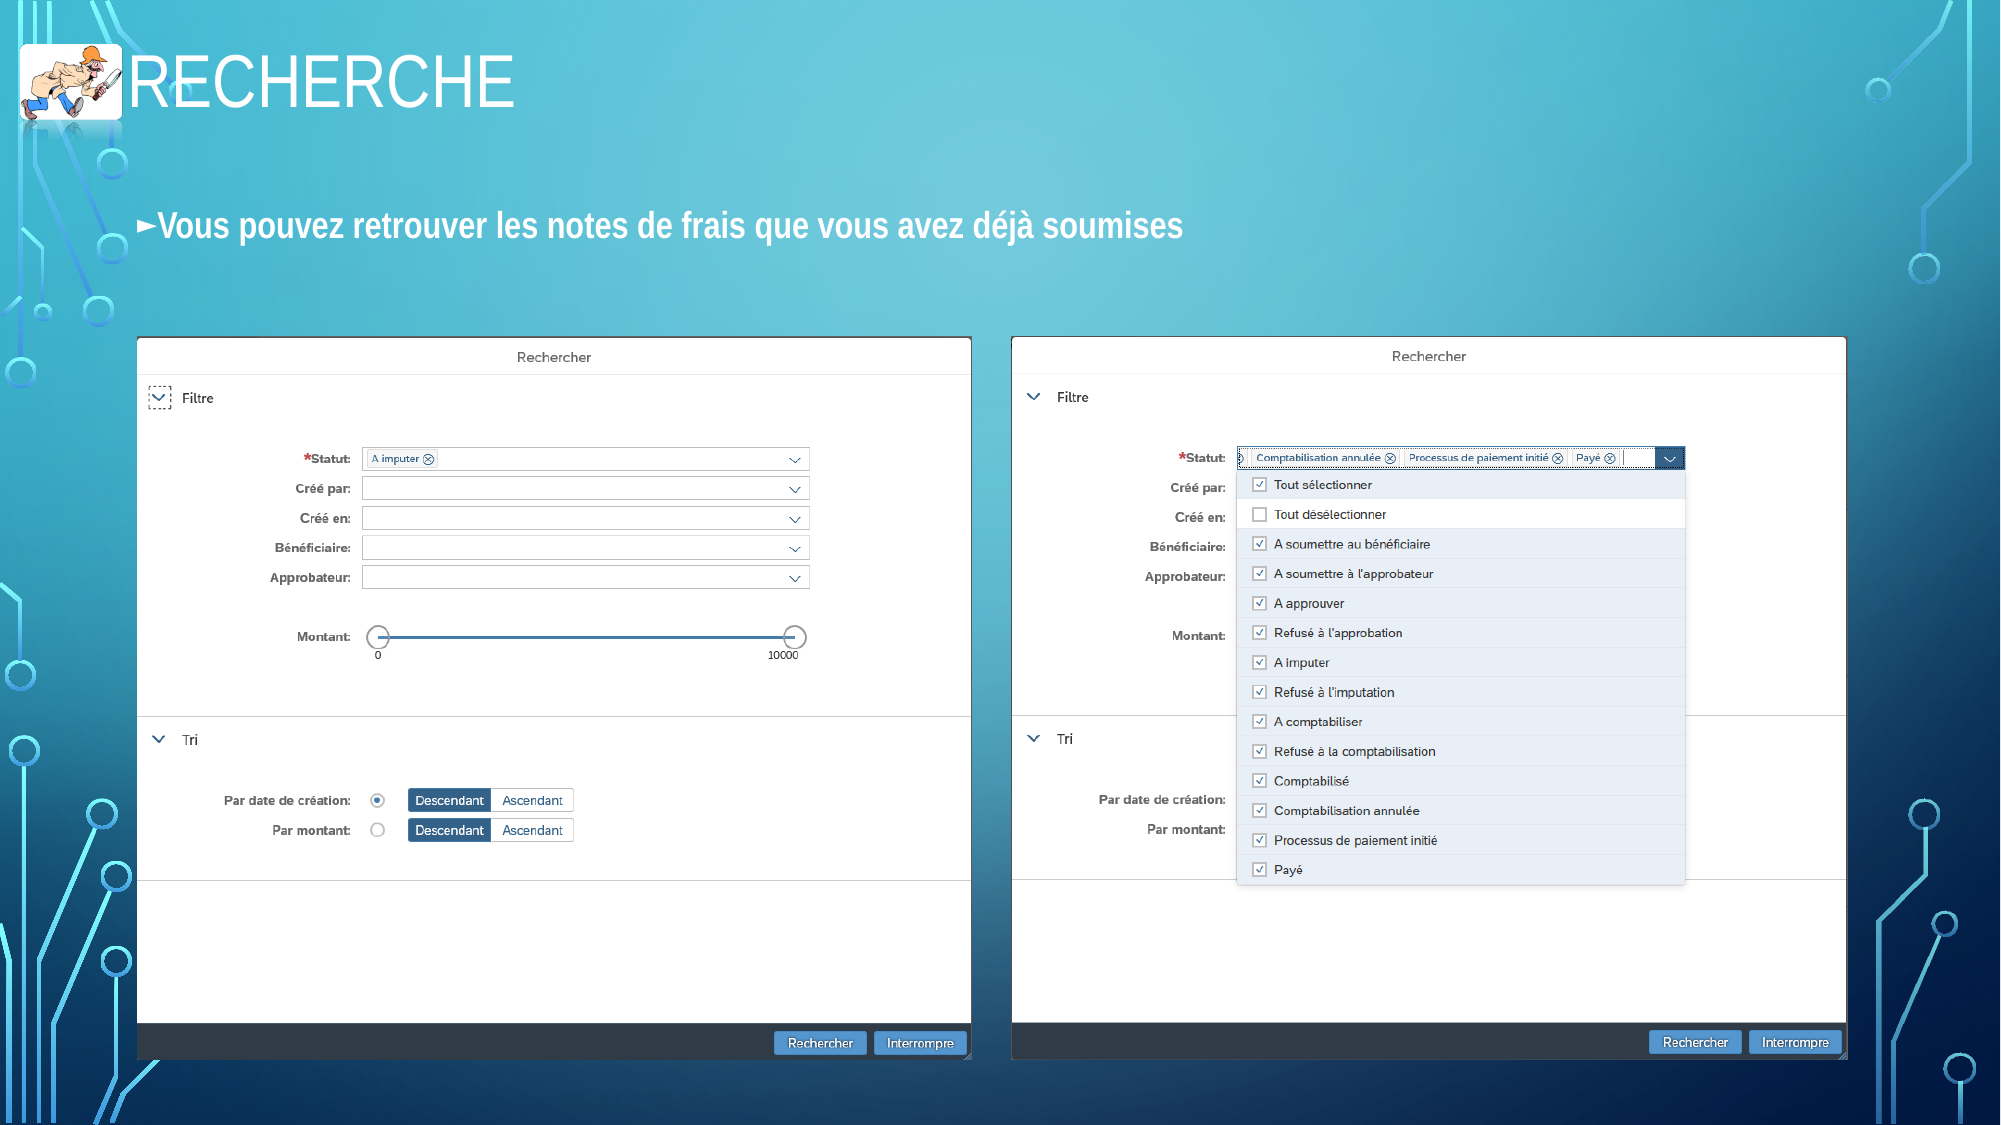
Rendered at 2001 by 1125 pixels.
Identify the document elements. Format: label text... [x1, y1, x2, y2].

text_box Vous pouvez retrouver les notes de frais que vous avez déjà soumises [122, 193, 1430, 299]
picture [1011, 336, 1848, 1061]
picture [19, 43, 123, 196]
title Recherche [112, 28, 1513, 138]
picture [137, 336, 973, 1061]
